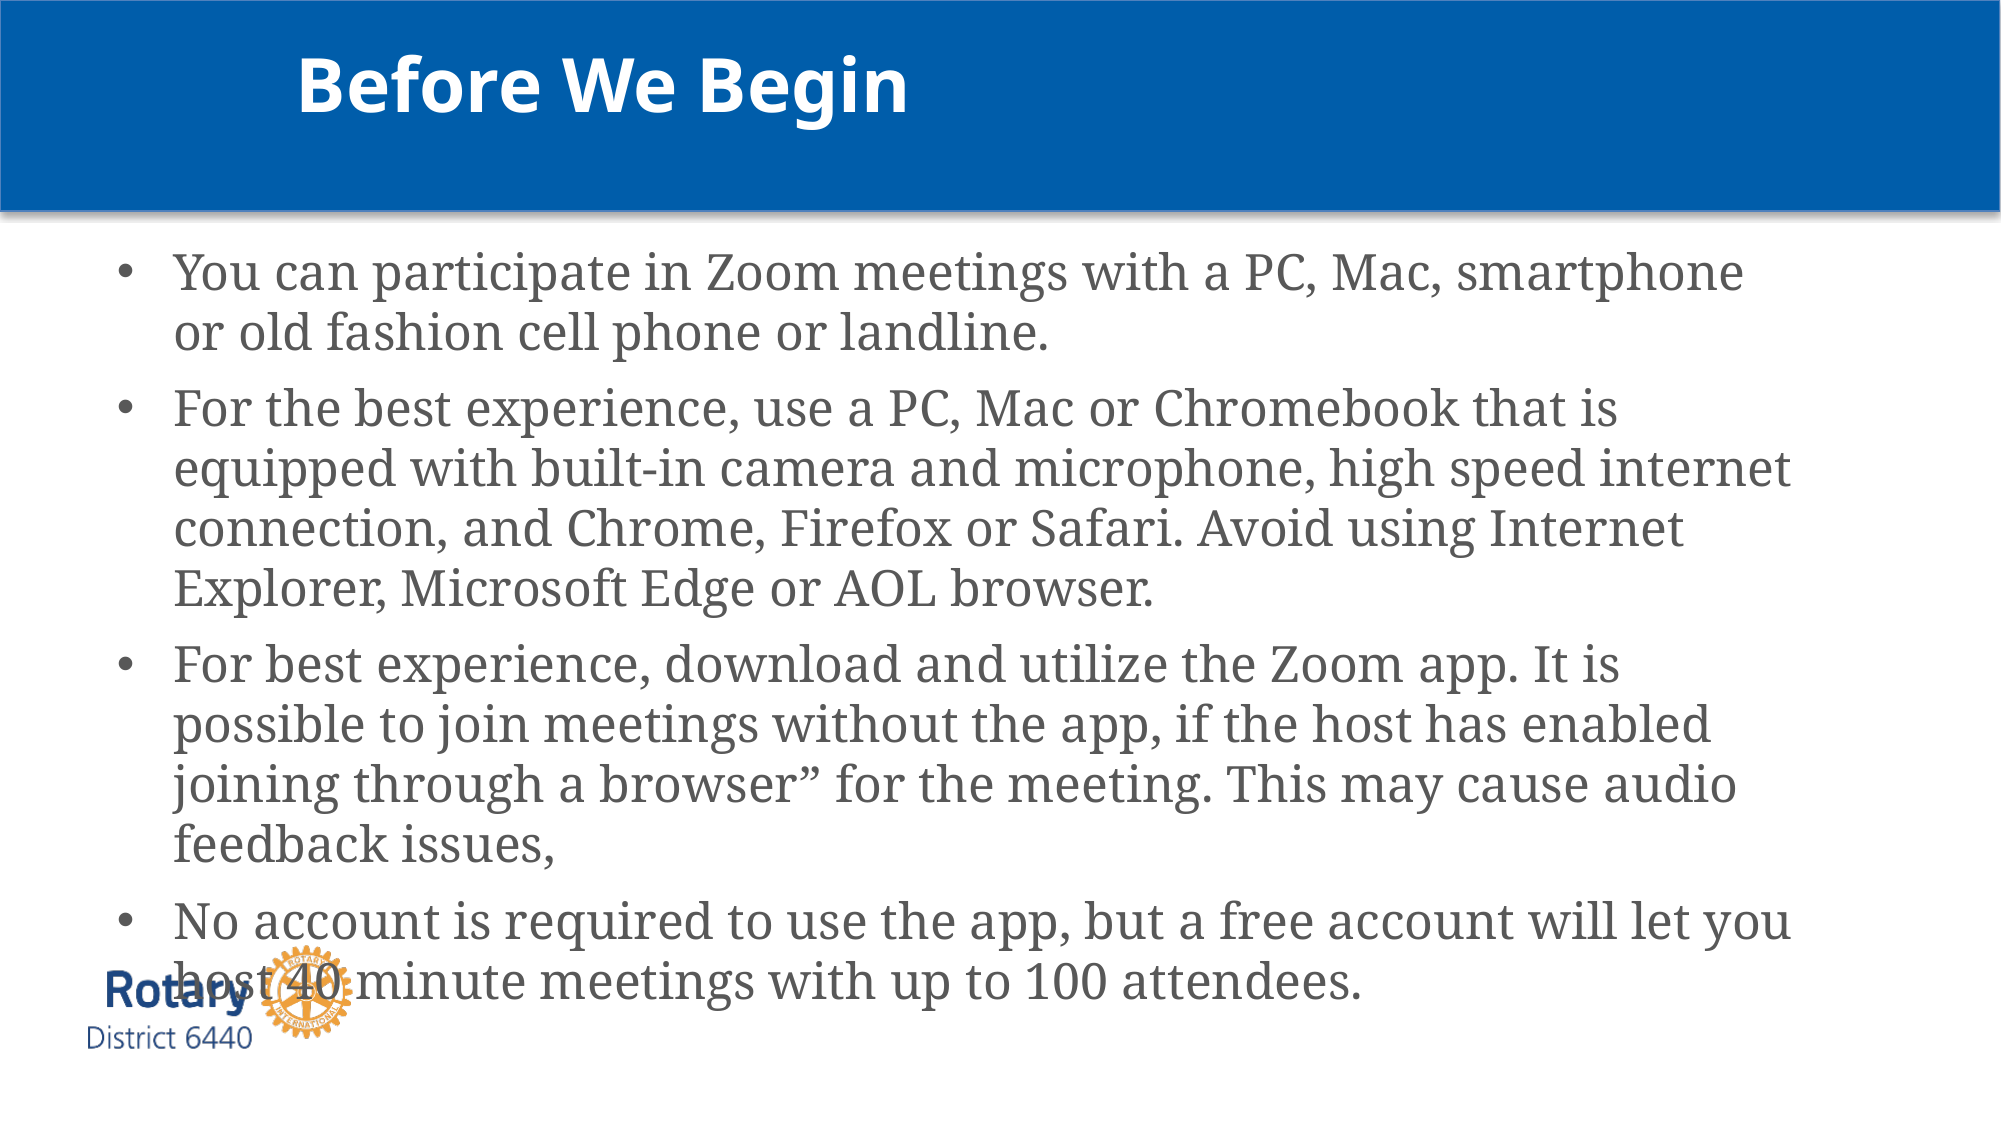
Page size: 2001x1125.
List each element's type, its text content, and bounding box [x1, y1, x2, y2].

picture [66, 935, 367, 1072]
text_box You can participate in Zoom meetings with a PC, Mac, smartphone or old fashion cell phone or landline. For the best experience, use a PC, Mac or Chromebook that is equipped with built-in camera and microphone, high speed internet connection, and Chrome, Firefox or Safari. Avoid using Internet Explorer, Microsoft Edge or AOL browser. For best experience, download and utilize the Zoom app. It is possible to join meetings without the app, if the host has enabled joining through a browser” for the meeting. This may cause audio feedback issues, No account is required to use the app, but a free account will let you host 40 minute meetings with up to 100 attendees. [102, 233, 1821, 940]
text_box Before We Begin [281, 47, 1719, 192]
